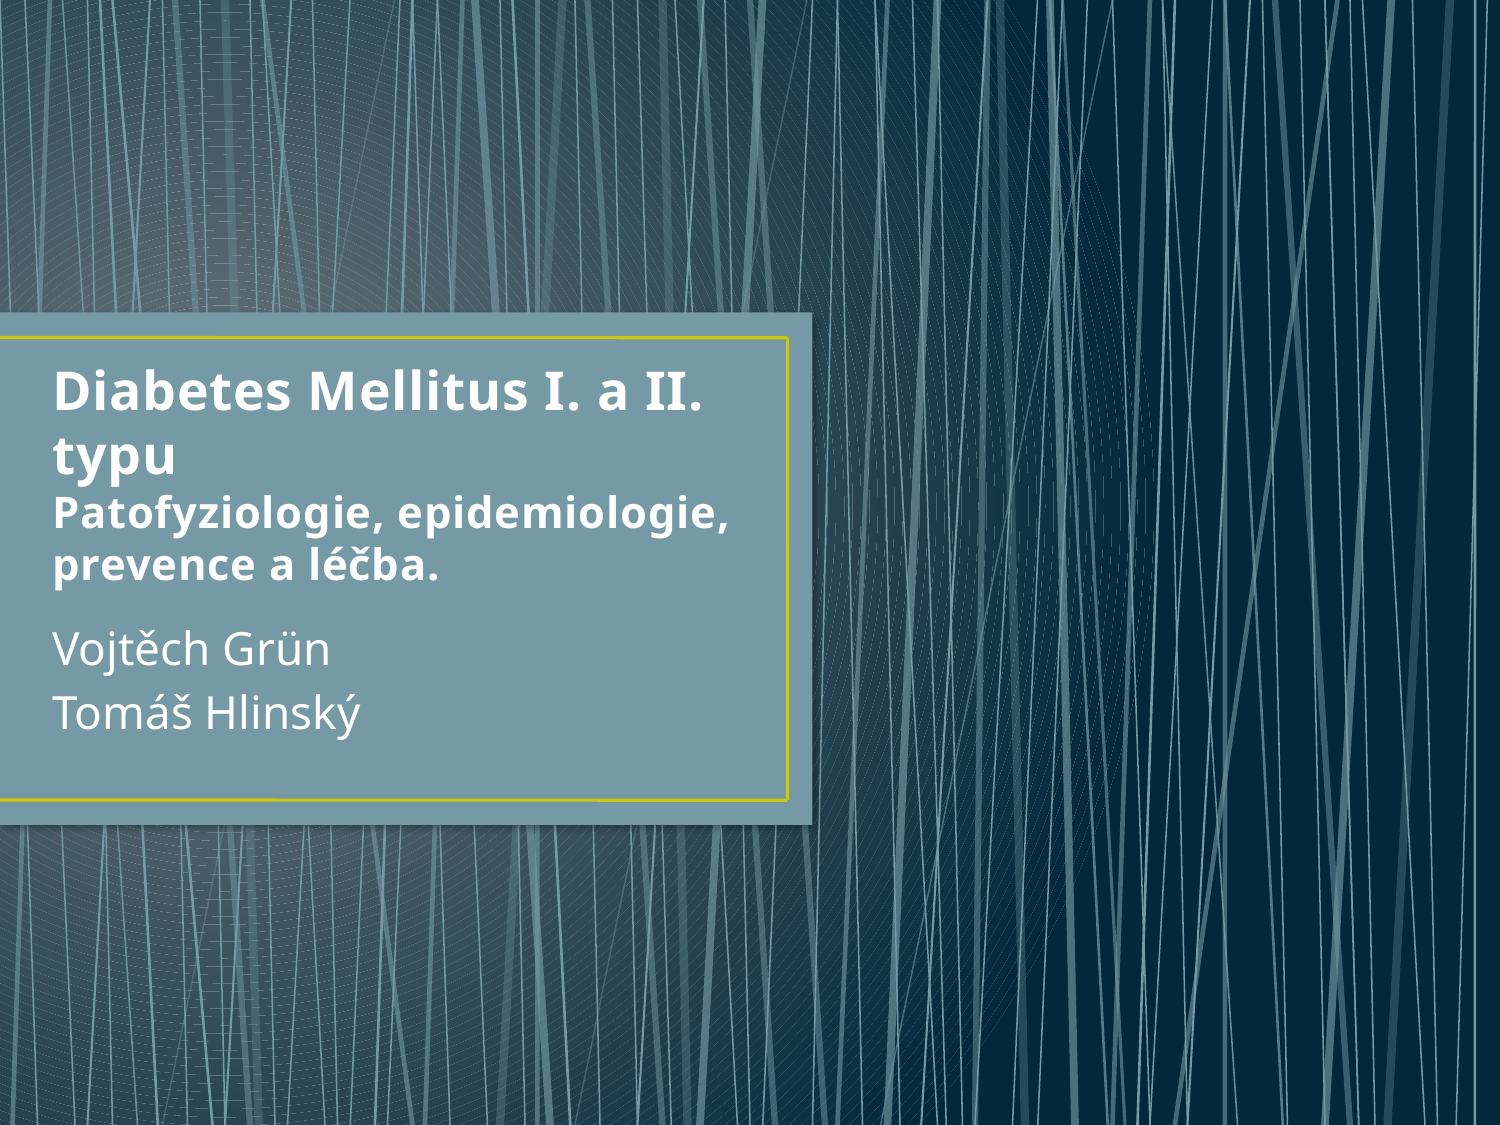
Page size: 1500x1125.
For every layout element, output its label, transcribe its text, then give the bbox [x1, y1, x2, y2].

title Diabetes Mellitus I. a II. typu Patofyziologie, epidemiologie, prevence a léčba. [37, 349, 763, 612]
subtitle Vojtěch Grün Tomáš Hlinský [37, 612, 763, 788]
